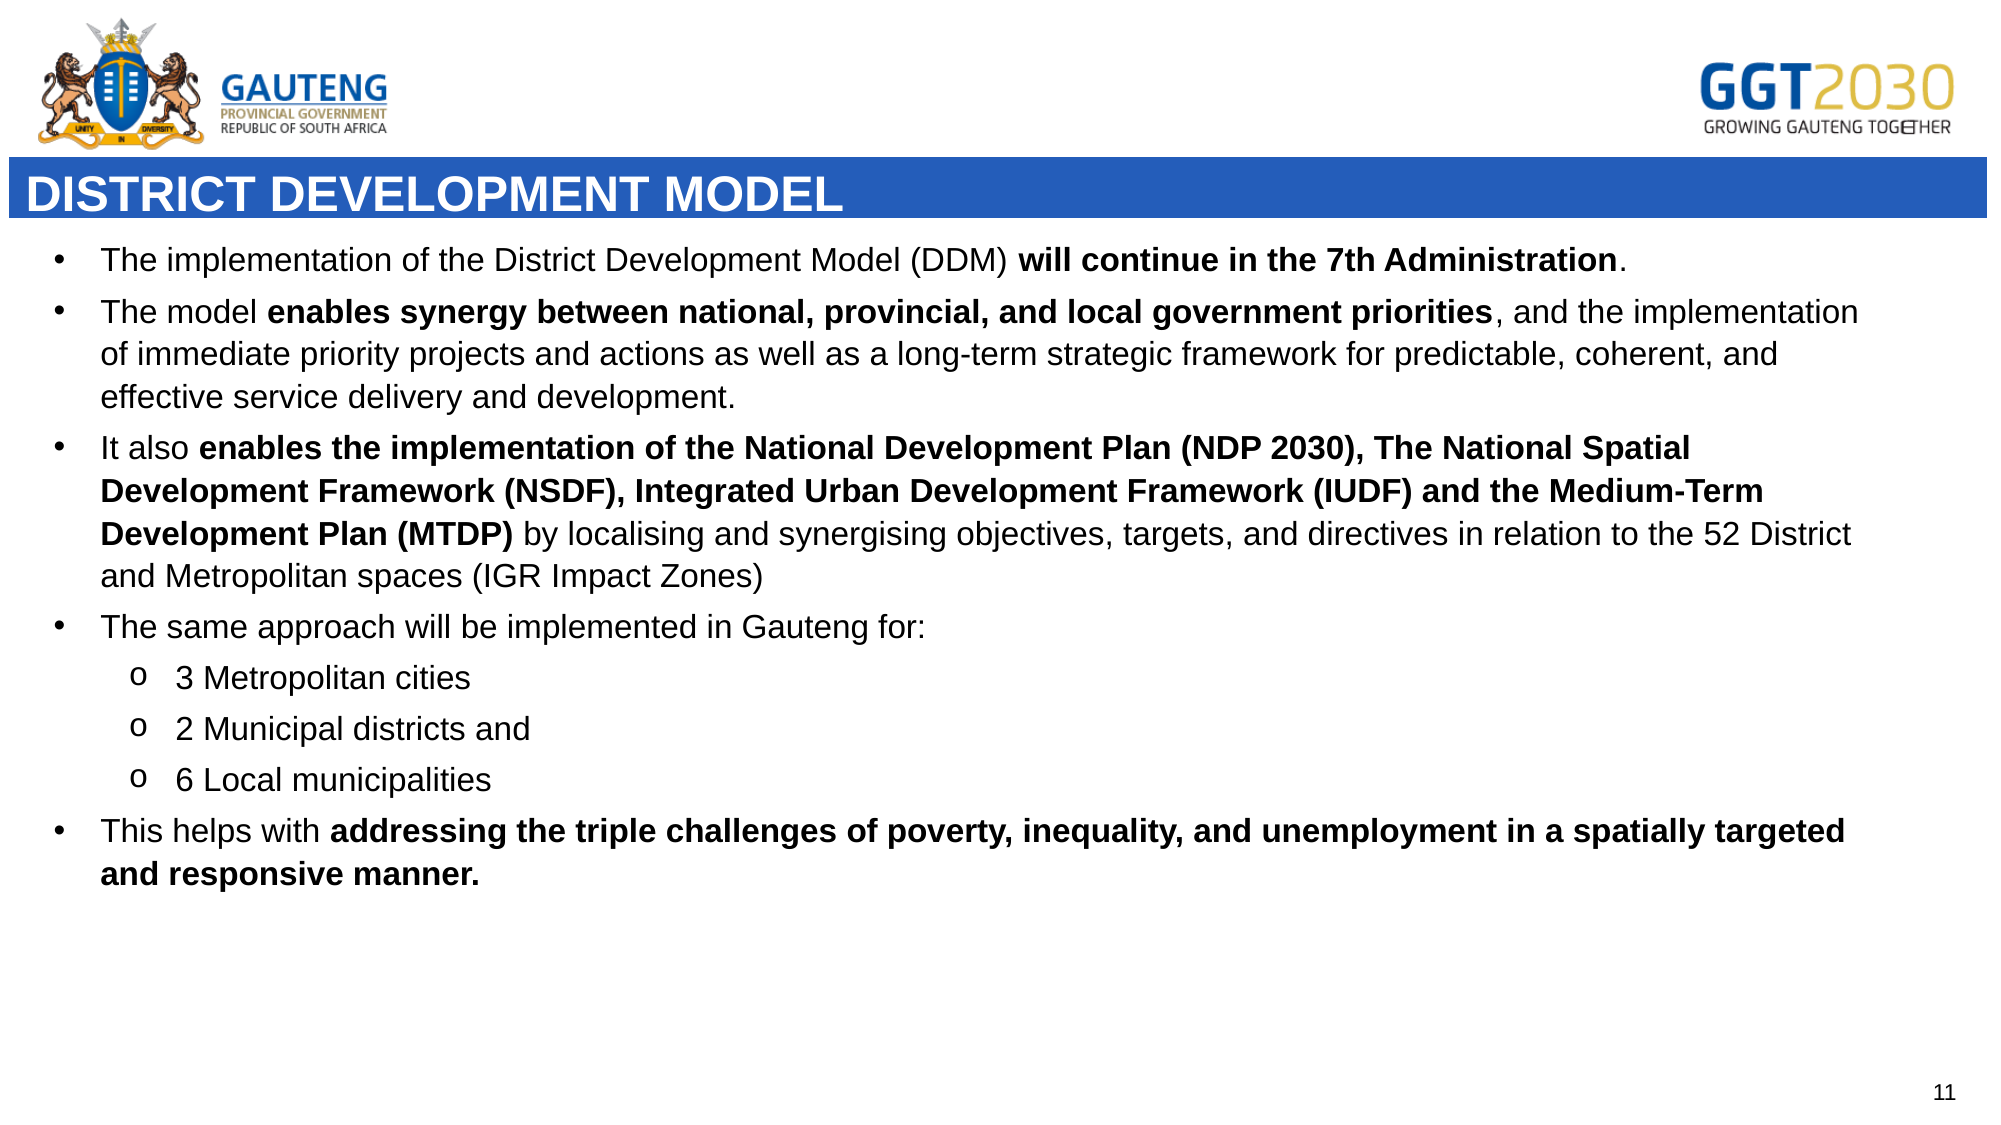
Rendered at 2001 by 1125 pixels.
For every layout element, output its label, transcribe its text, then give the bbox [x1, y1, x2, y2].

text_box DISTRICT DEVELOPMENT MODEL [10, 160, 1989, 229]
picture [0, 0, 2000, 166]
text_box 11 [1909, 1070, 1981, 1113]
text_box The implementation of the District Development Model (DDM) will continue in the 7th Administration. The model enables synergy between national, provincial, and local government priorities, and the implementation of immediate priority projects and actions as well as a long-term strategic framework for predictable, coherent, and effective service delivery and development. It also enables the implementation of the National Development Plan (NDP 2030), The National Spatial Development Framework (NSDF), Integrated Urban Development Framework (IUDF) and the Medium-Term Development Plan (MTDP) by localising and synergising objectives, targets, and directives in relation to the 52 District and Metropolitan spaces (IGR Impact Zones) The same approach will be implemented in Gauteng for: 3 Metropolitan cities 2 Municipal districts and 6 Local municipalities This helps with addressing the triple challenges of poverty, inequality, and unemployment in a spatially targeted and responsive manner. [10, 228, 1886, 900]
